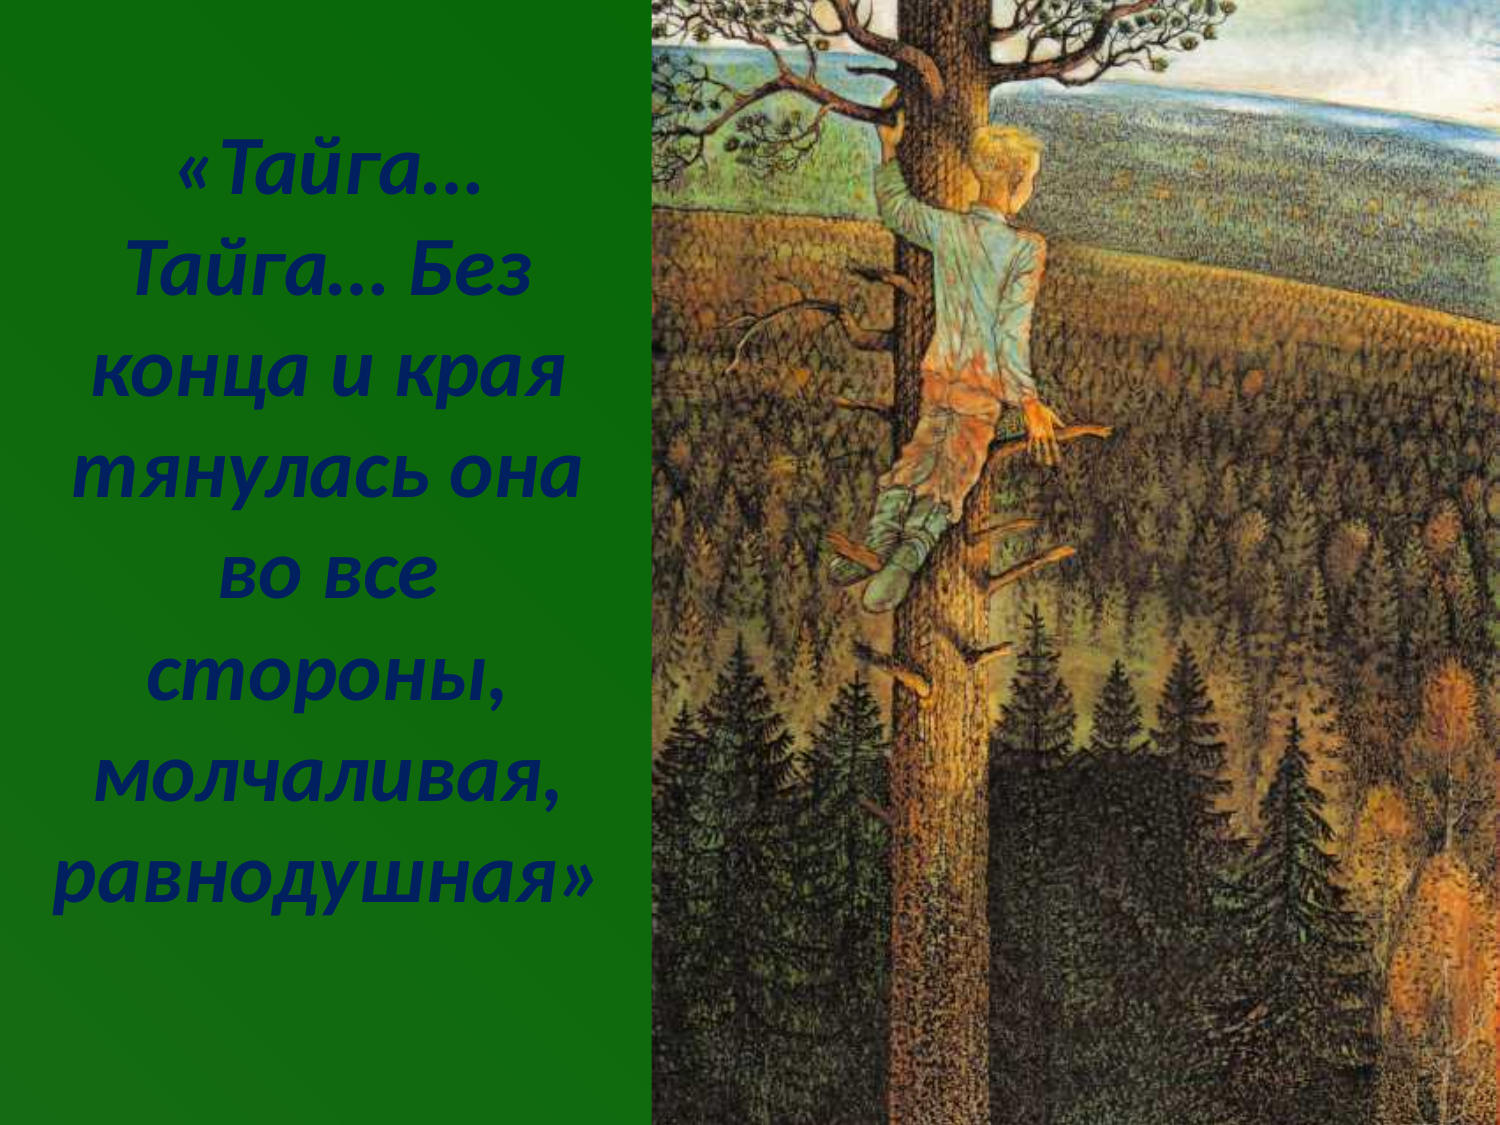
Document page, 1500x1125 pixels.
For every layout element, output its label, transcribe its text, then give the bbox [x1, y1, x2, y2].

title «Тайга… Тайга… Без конца и края тянулась она во все стороны, молчаливая, равнодушная» [23, 93, 633, 936]
picture [651, 0, 1500, 1125]
